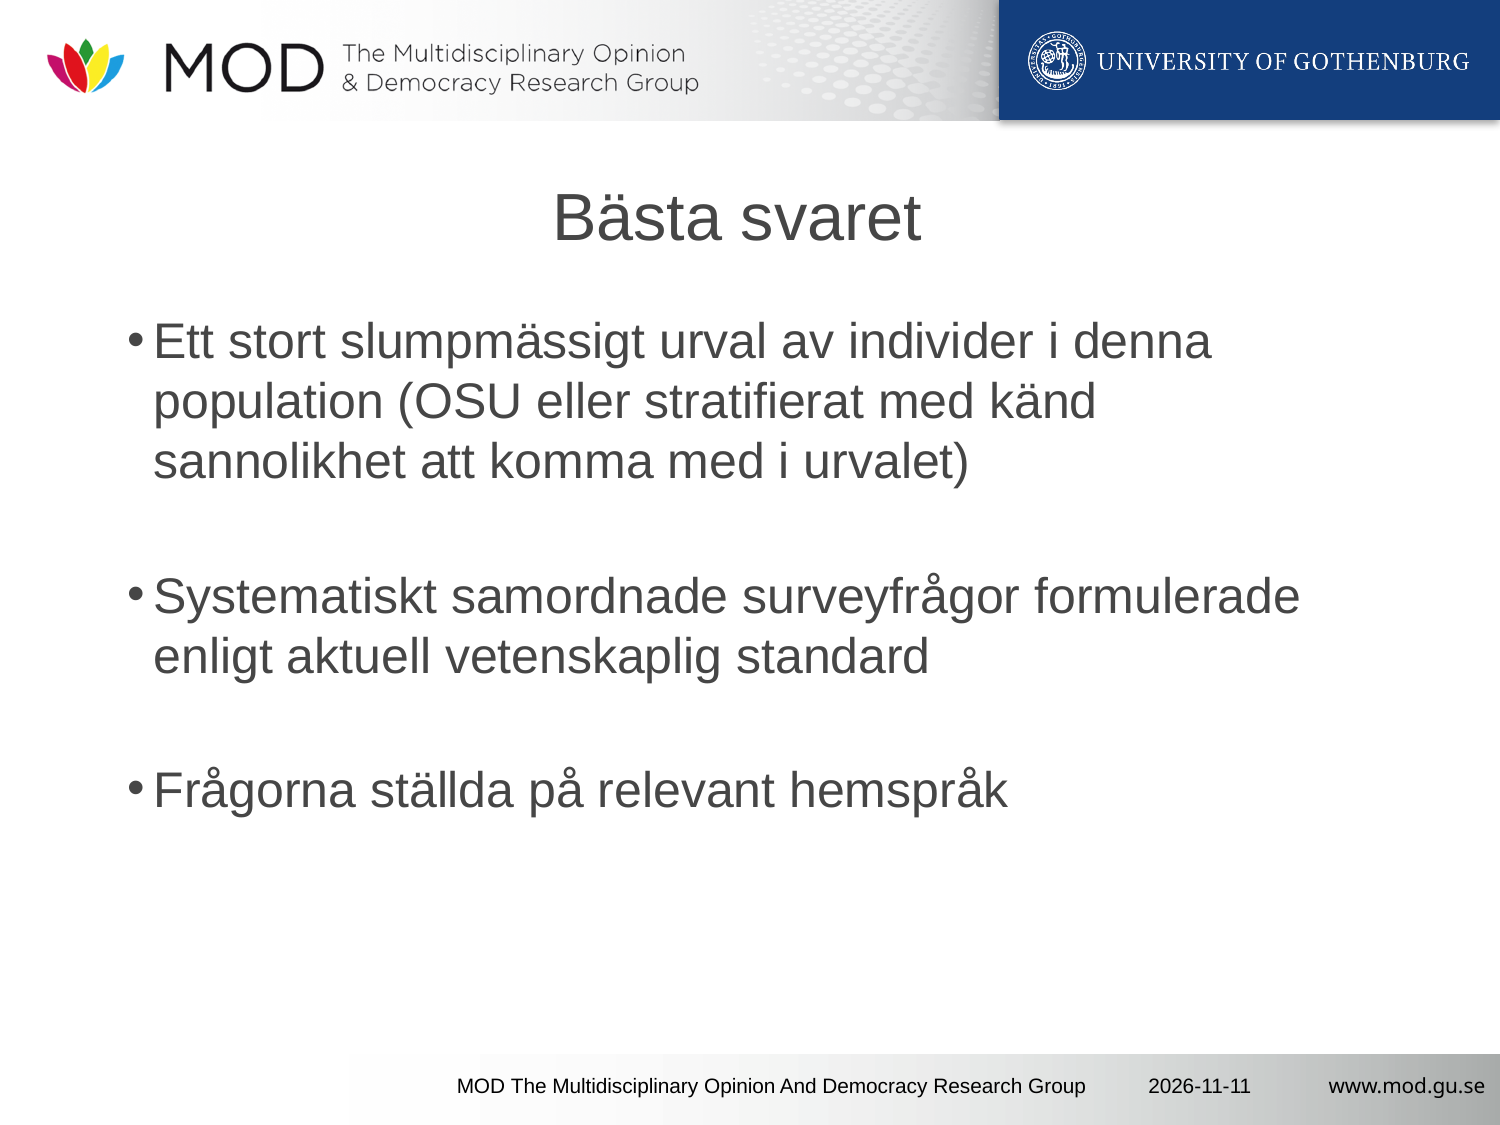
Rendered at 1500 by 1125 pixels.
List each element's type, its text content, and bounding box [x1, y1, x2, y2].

list Ett stort slumpmässigt urval av individer i denna population (OSU eller stratifierat med känd sannolikhet att komma med i urvalet) Systematiskt samordnade surveyfrågor formulerade enligt aktuell vetenskaplig standard Frågorna ställda på relevant hemspråk [112, 301, 1376, 889]
picture [1028, 30, 1470, 90]
picture [0, 1054, 1500, 1125]
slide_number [1113, 1065, 1288, 1125]
picture [0, 0, 1000, 121]
footer MOD The Multidisciplinary Opinion And Democracy Research Group [337, 1065, 1113, 1125]
title Bästa svaret [187, 137, 1288, 291]
